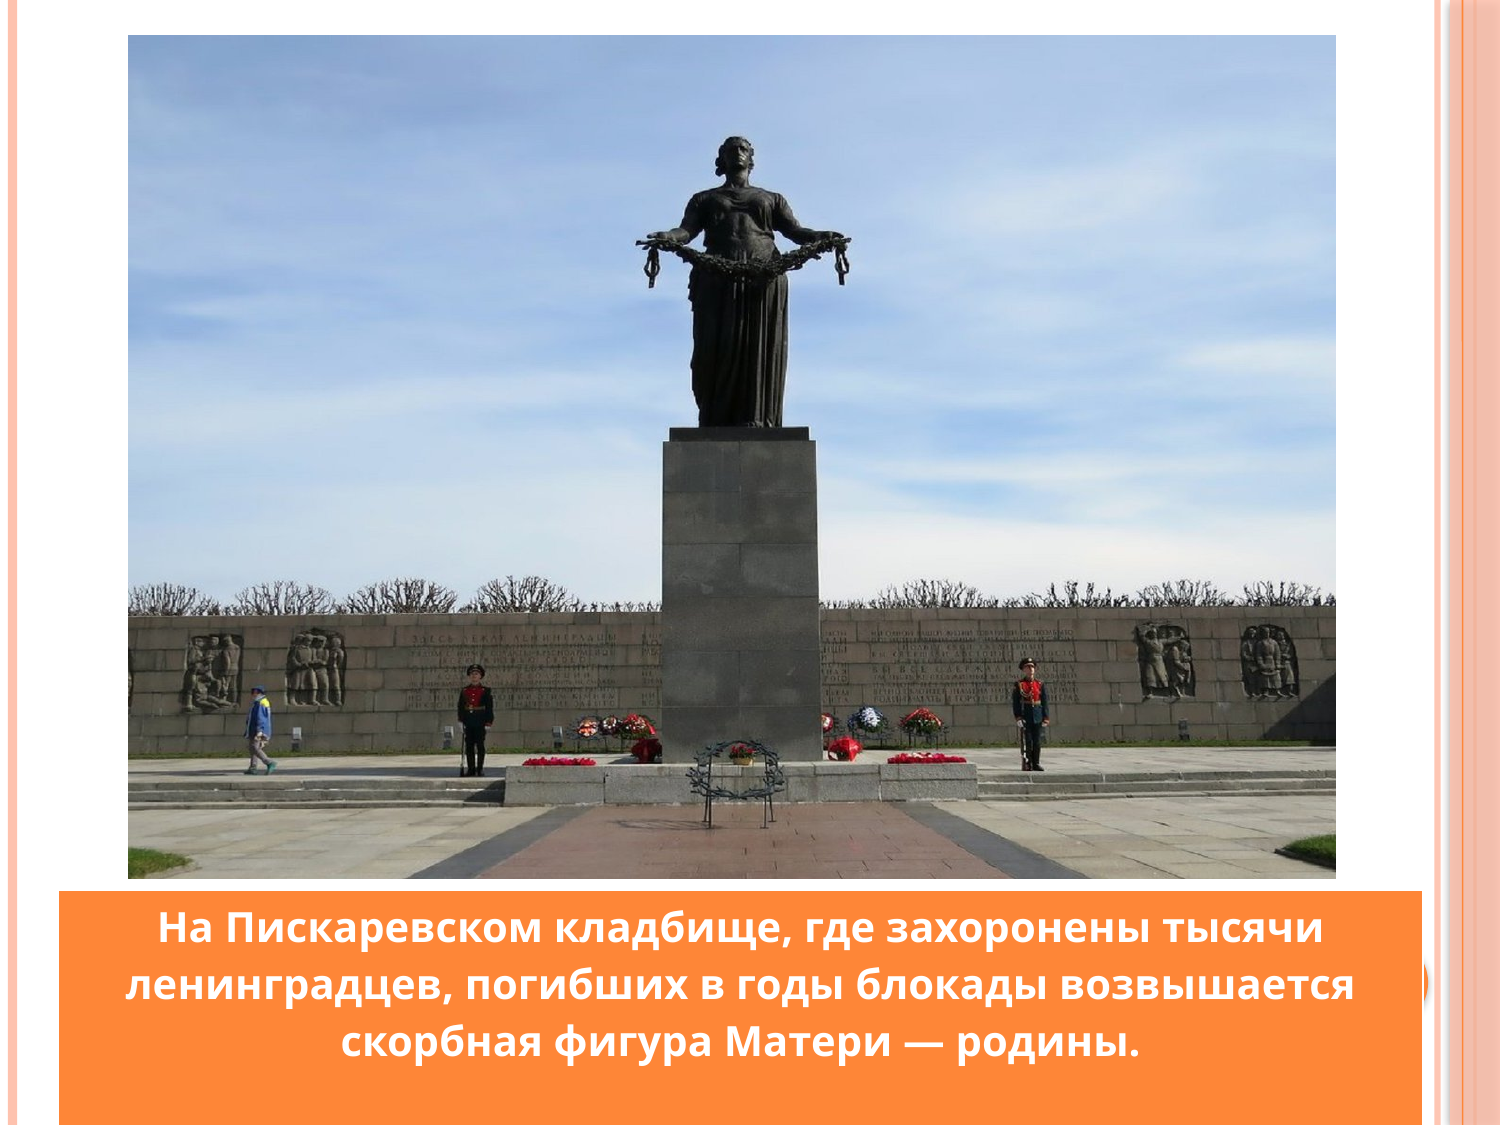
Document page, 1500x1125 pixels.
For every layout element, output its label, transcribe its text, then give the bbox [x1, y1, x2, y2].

picture [128, 34, 1337, 880]
table_header На Пискаревском кладбище, где захоронены тысячи ленинградцев, погибших в годы блокады возвышается скорбная фигура Матери — родины. [59, 891, 1422, 1125]
